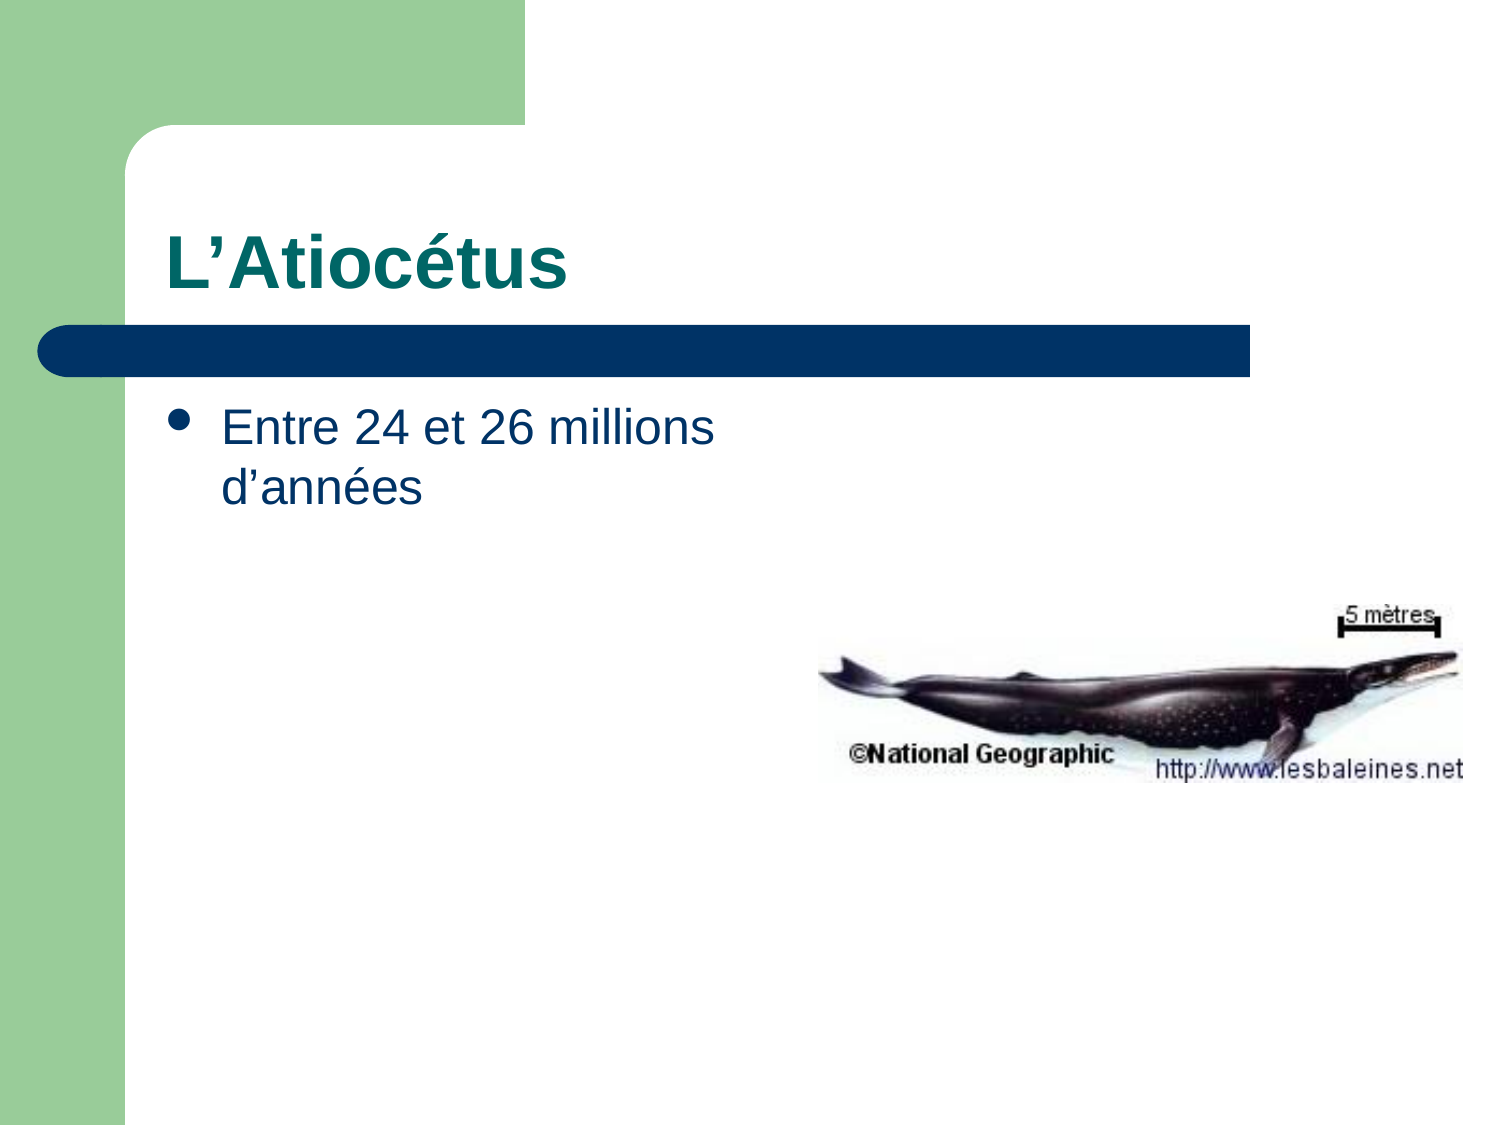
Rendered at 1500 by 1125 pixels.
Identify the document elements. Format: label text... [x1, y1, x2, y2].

list Entre 24 et 26 millions d’années [149, 387, 794, 1001]
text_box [818, 604, 1463, 783]
title L’Atiocétus [149, 124, 1463, 313]
